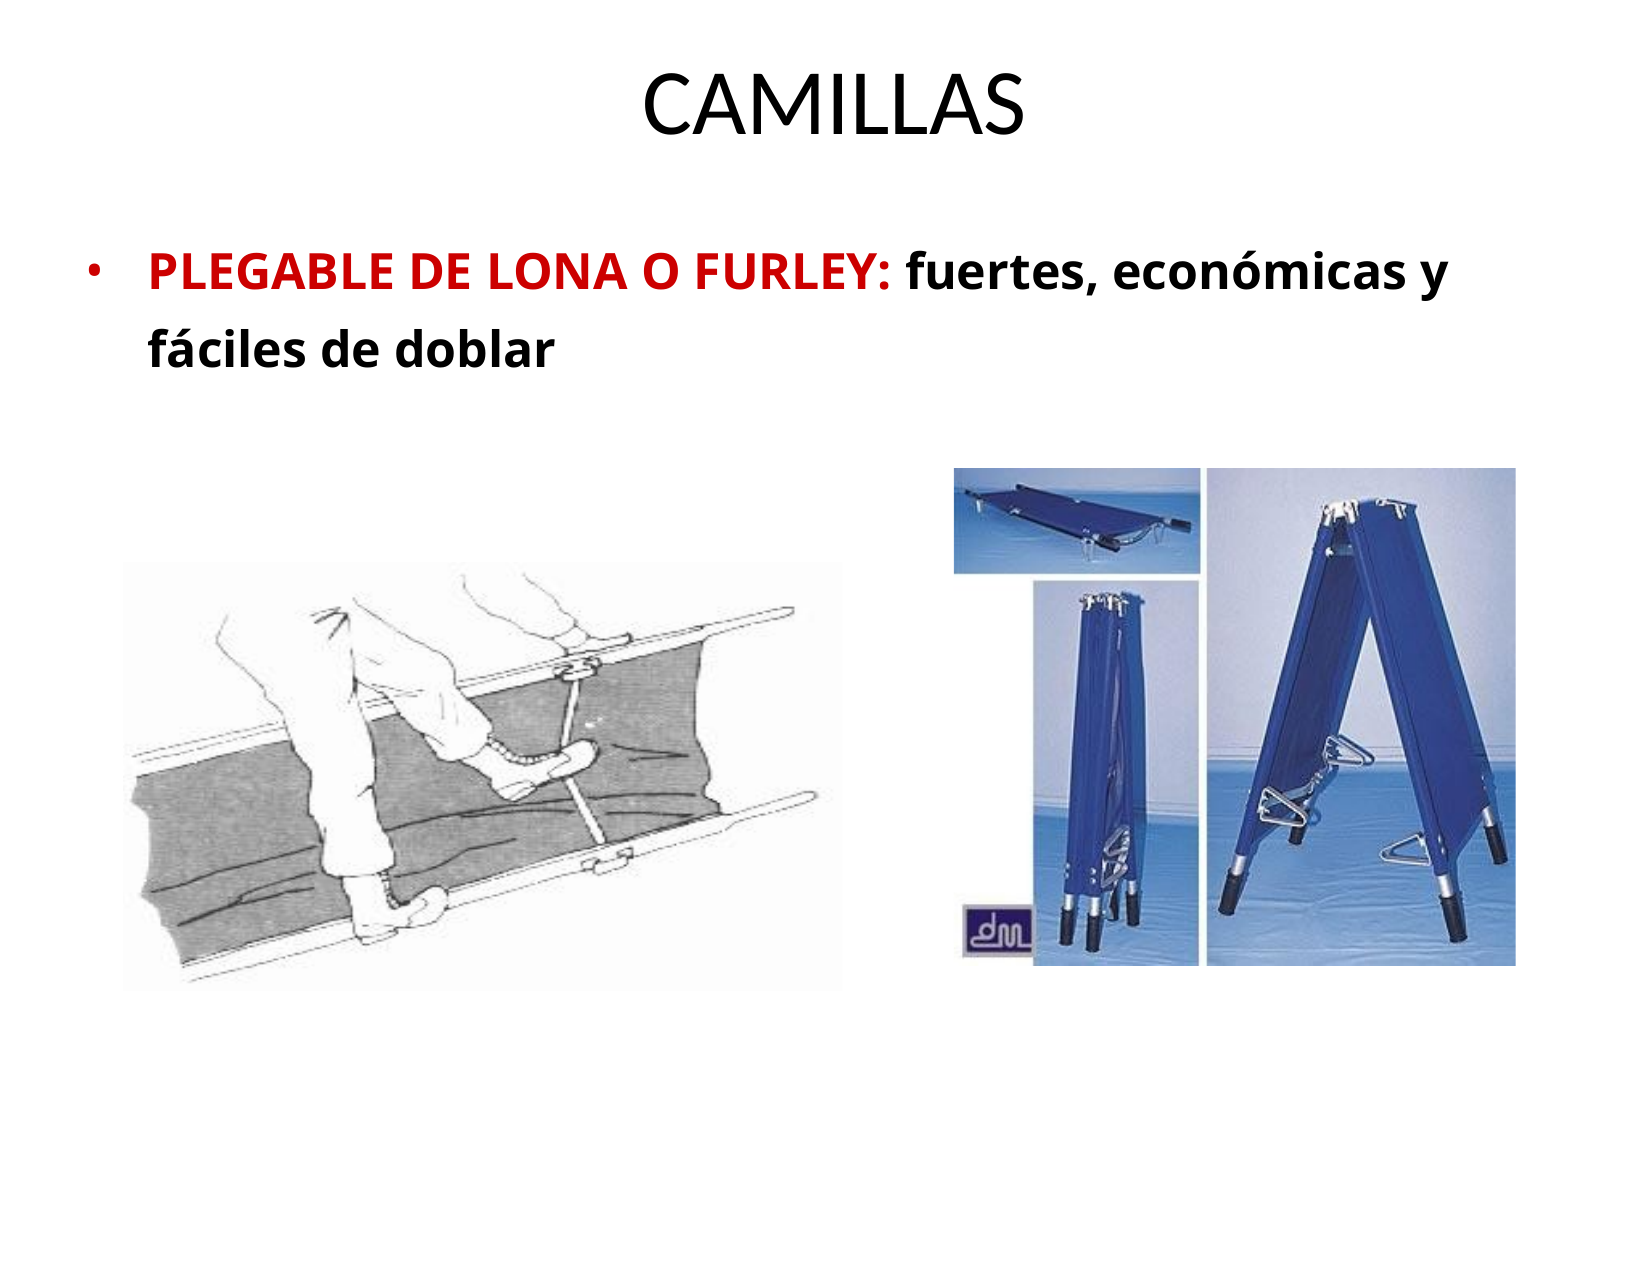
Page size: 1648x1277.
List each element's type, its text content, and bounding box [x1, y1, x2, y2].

text_box PLEGABLE DE LONA O FURLEY: fuertes, económicas y fáciles de doblar [83, 219, 1475, 378]
text_box [953, 468, 1516, 966]
text_box [123, 562, 843, 992]
title CAMILLAS [579, 0, 1089, 204]
